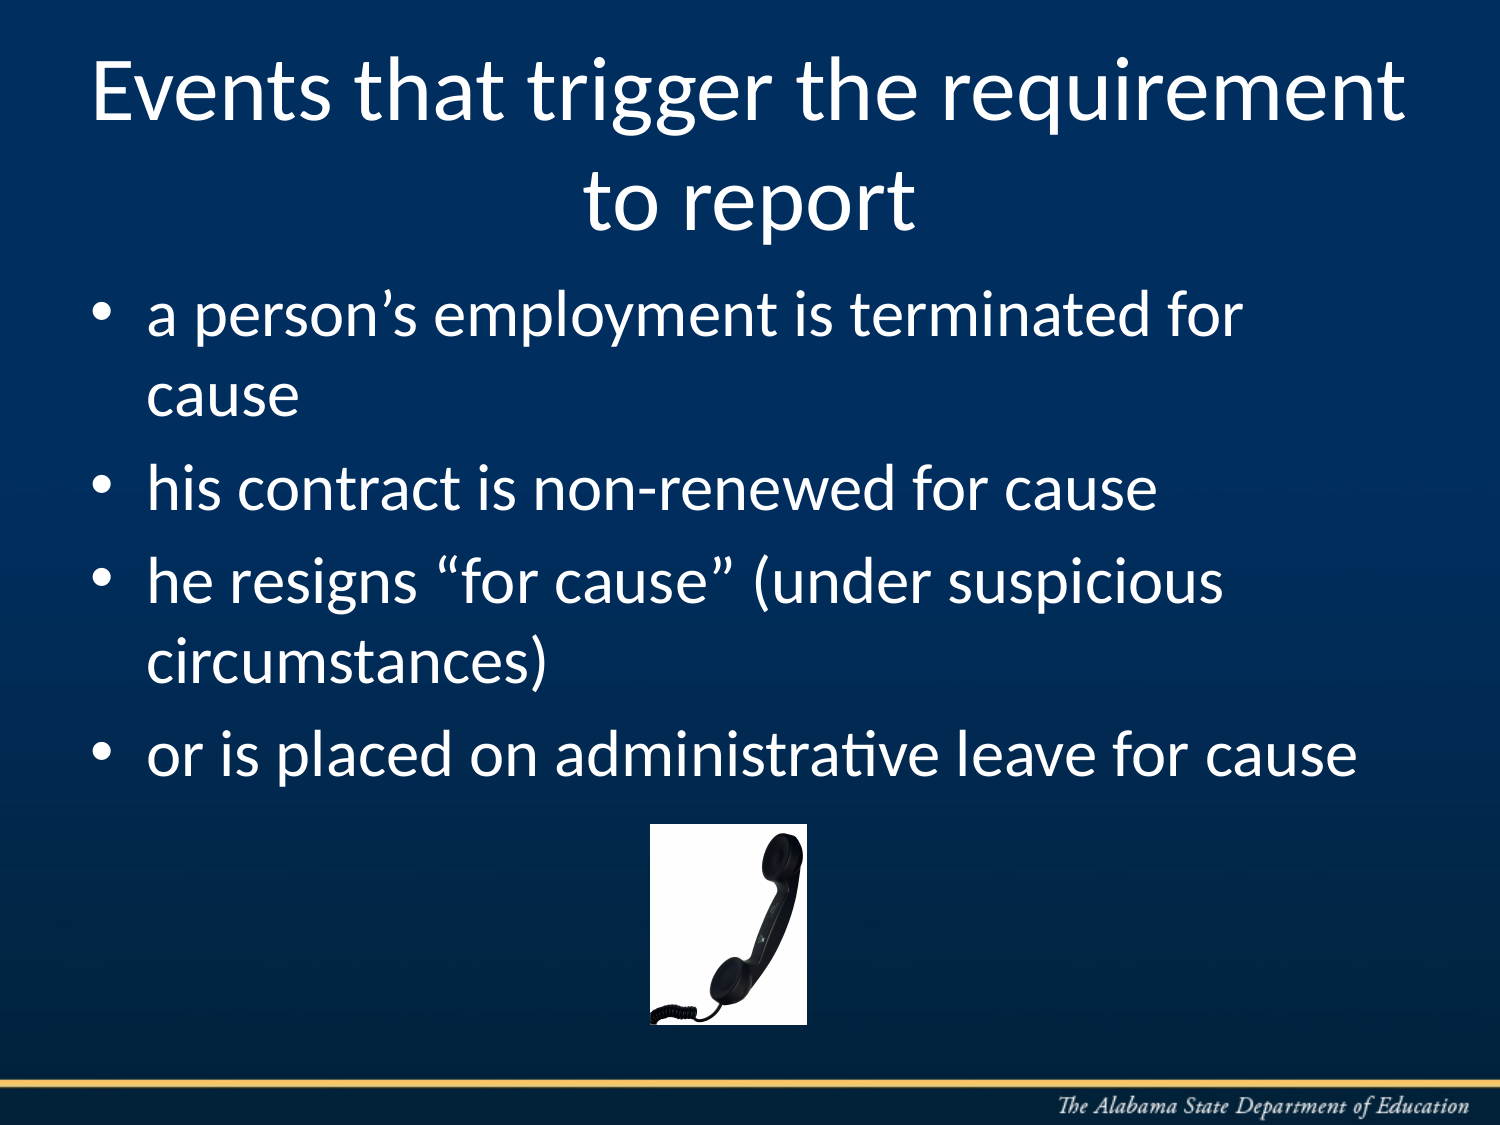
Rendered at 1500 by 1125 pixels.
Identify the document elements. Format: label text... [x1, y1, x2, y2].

title Events that trigger the requirement to report [74, 44, 1426, 233]
picture [0, 0, 1500, 1125]
list a person’s employment is terminated for cause his contract is non-renewed for cause he resigns “for cause” (under suspicious circumstances) or is placed on administrative leave for cause [74, 262, 1426, 1006]
